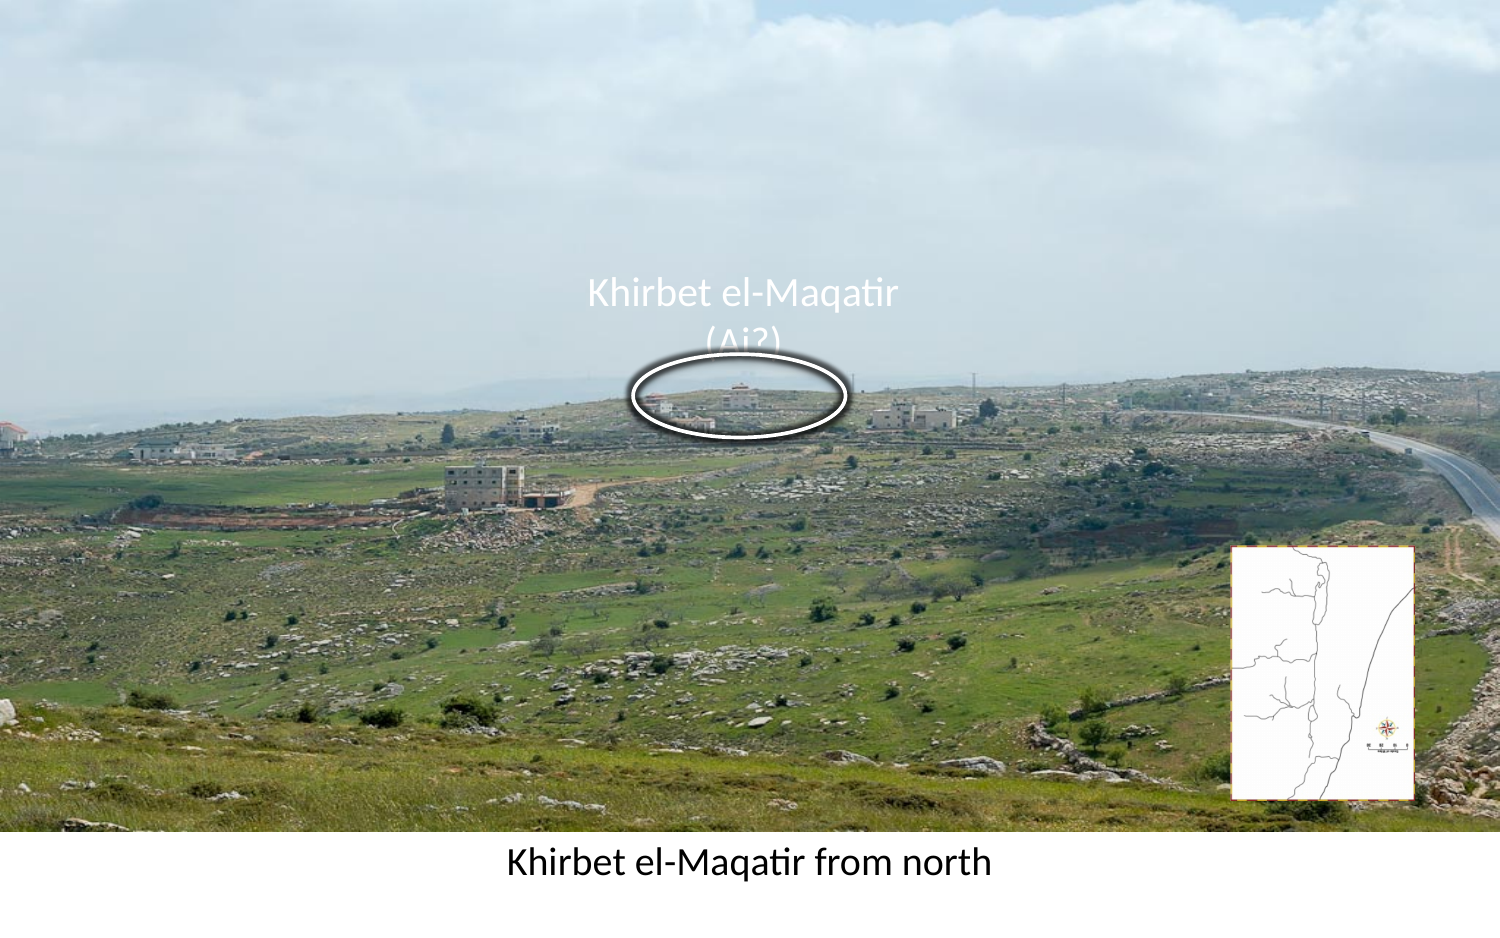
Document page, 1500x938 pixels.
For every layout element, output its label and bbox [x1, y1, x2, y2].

text_box [0, 0, 1500, 893]
picture [1229, 545, 1415, 802]
